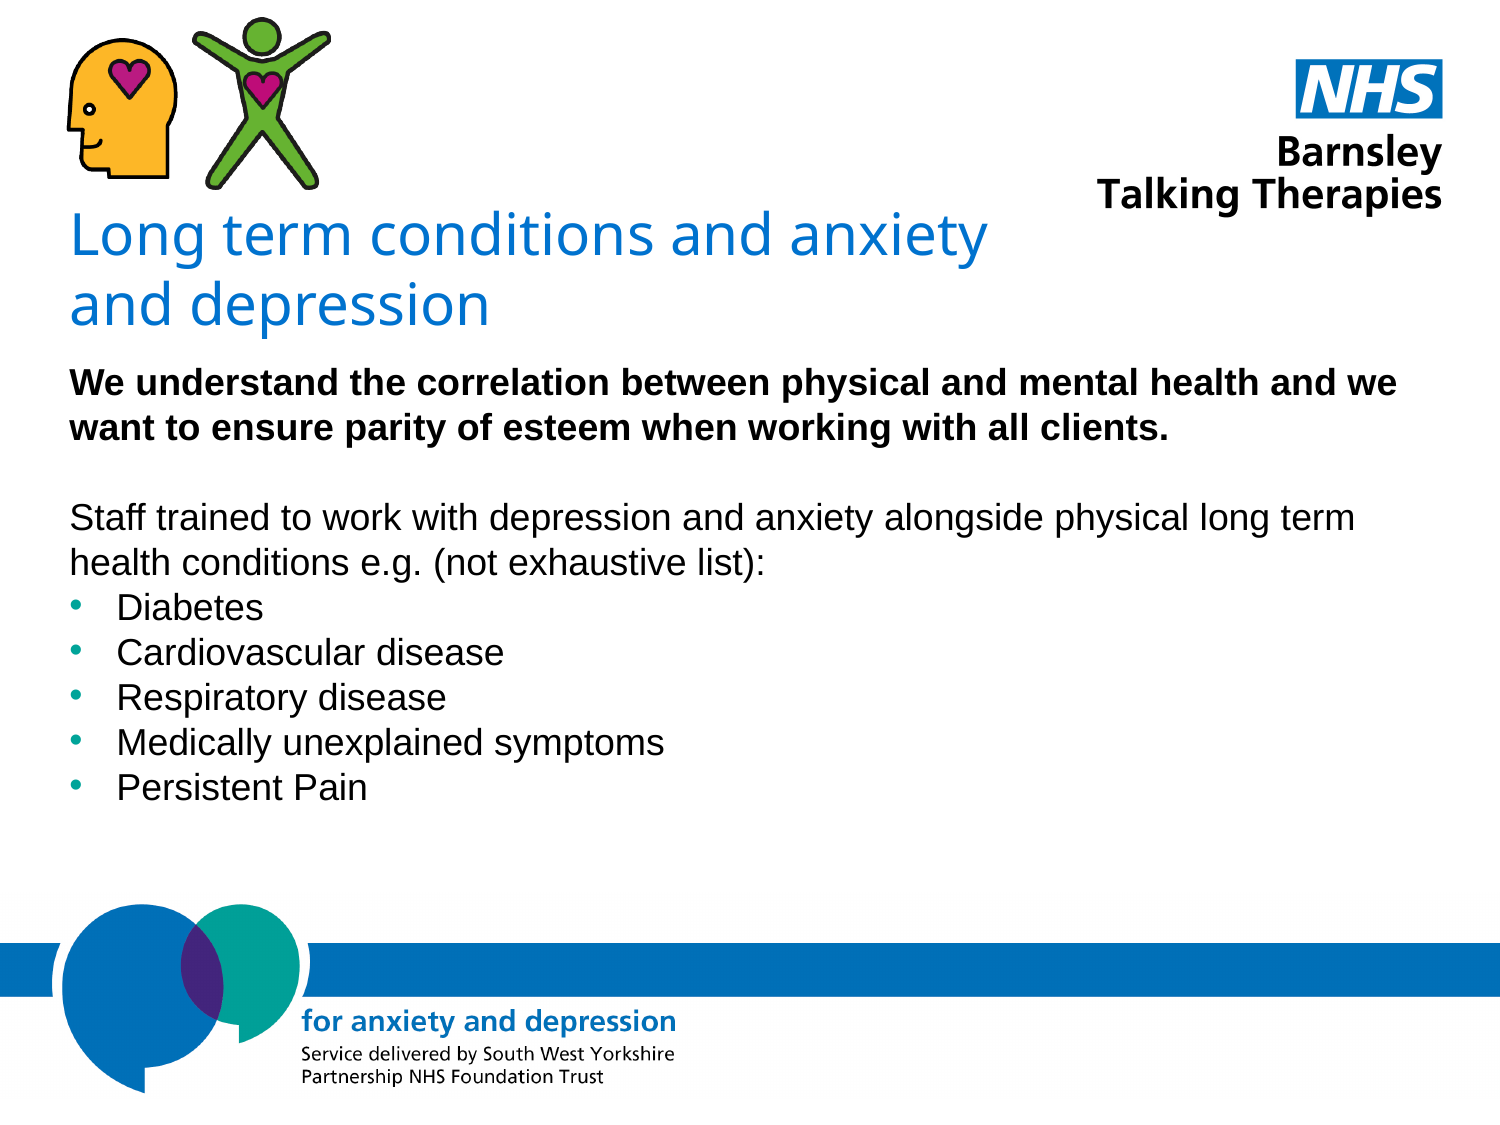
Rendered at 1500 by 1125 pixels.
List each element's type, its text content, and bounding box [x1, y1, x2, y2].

picture [1089, 49, 1450, 227]
picture [66, 38, 178, 179]
picture [192, 16, 331, 191]
text_box We understand the correlation between physical and mental health and we want to ensure parity of esteem when working with all clients. Staff trained to work with depression and anxiety alongside physical long term health conditions e.g. (not exhaustive list): Diabetes Cardiovascular disease Respiratory disease Medically unexplained symptoms Persistent Pain [54, 350, 1446, 815]
text_box Long term conditions and anxiety and depression [54, 189, 1098, 345]
picture [0, 892, 1500, 1099]
